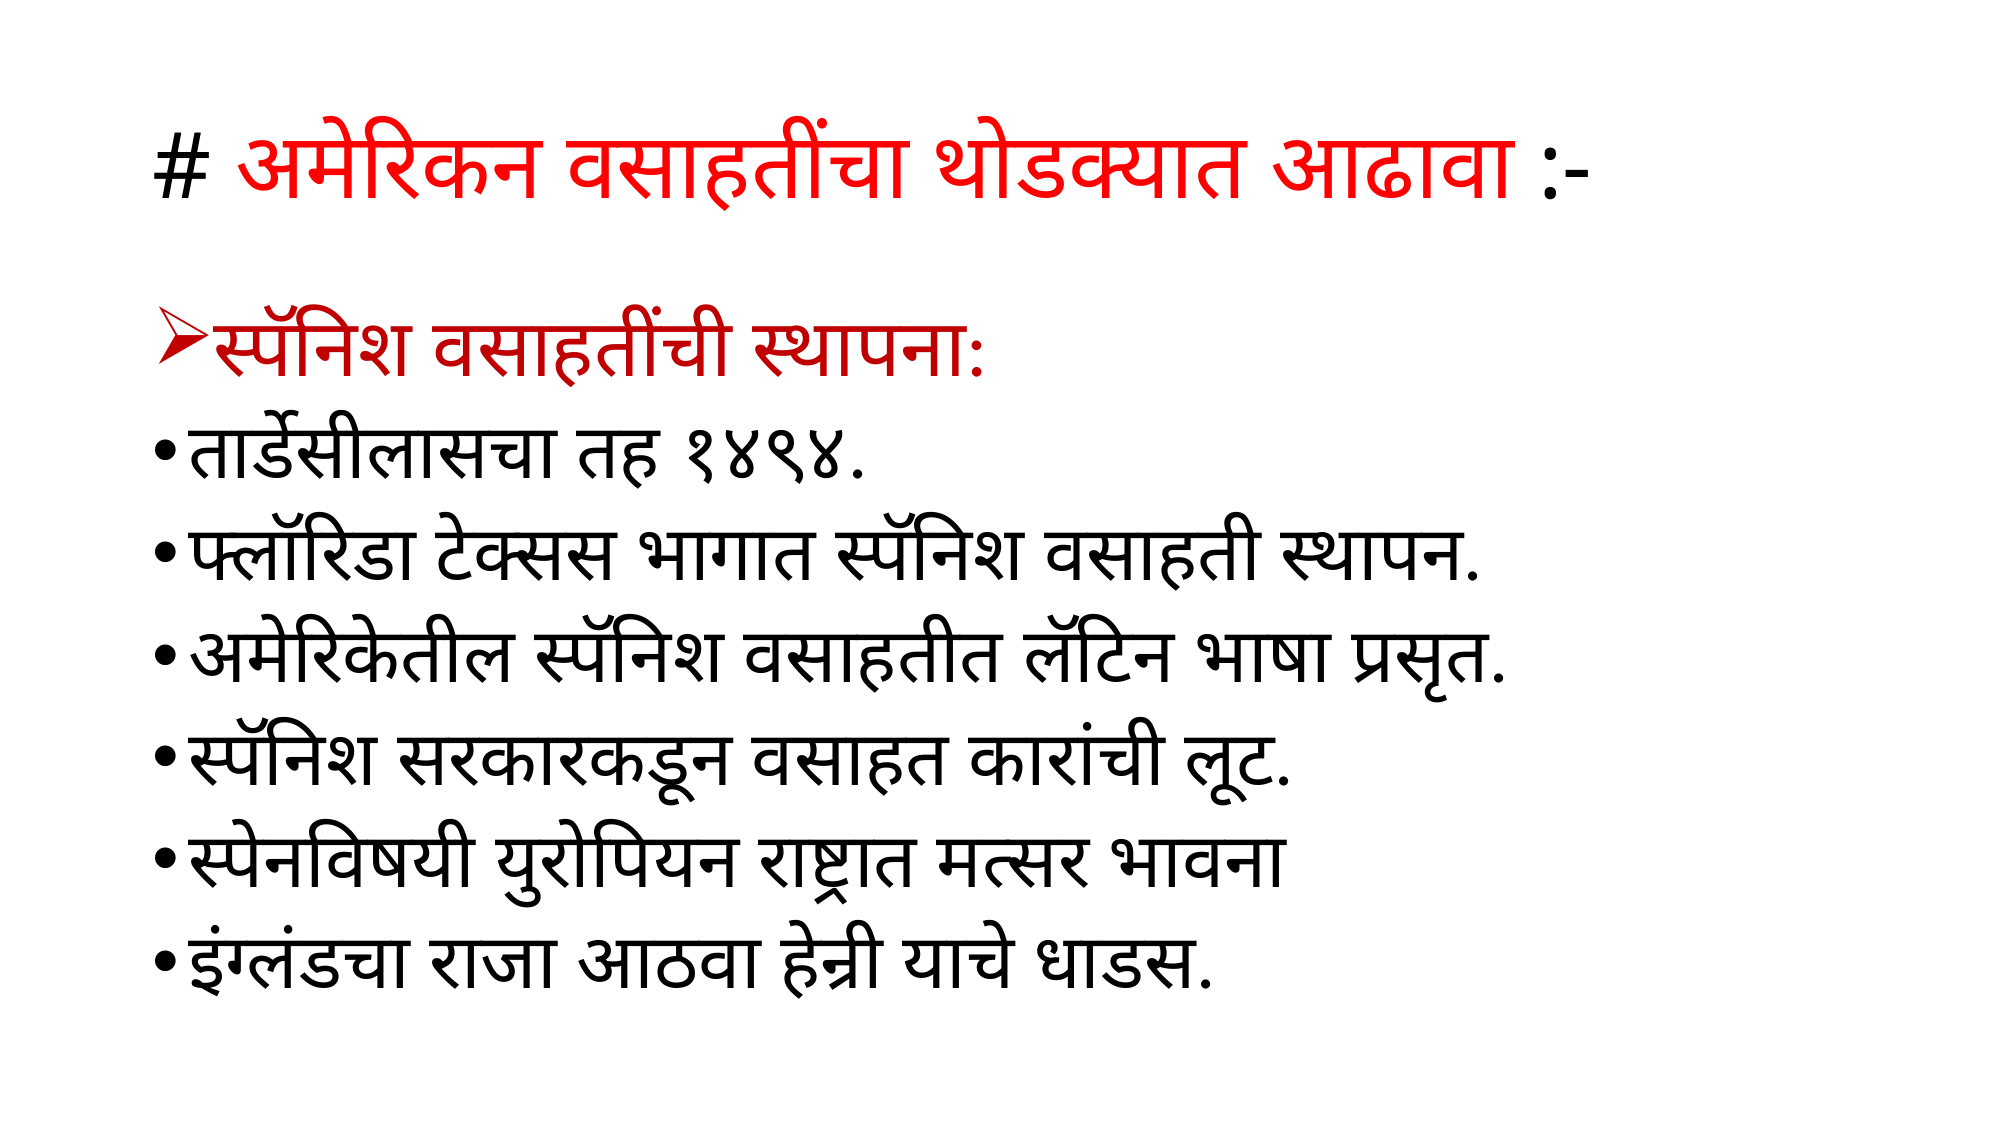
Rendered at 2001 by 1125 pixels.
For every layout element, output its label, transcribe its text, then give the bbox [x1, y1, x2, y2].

list स्पॅनिश वसाहतींची स्थापना: तार्डेसीलासचा तह १४९४. फ्लॉरिडा टेक्सस भागात स्पॅनिश वसाहती स्थापन. अमेरिकेतील स्पॅनिश वसाहतीत लॅटिन भाषा प्रसृत. स्पॅनिश सरकारकडून वसाहत कारांची लूट. स्पेनविषयी युरोपियन राष्ट्रात मत्सर भावना इंग्लंडचा राजा आठवा हेन्री याचे धाडस. [137, 299, 1863, 1014]
title # अमेरिकन वसाहतींचा थोडक्यात आढावा :- [137, 59, 1863, 278]
